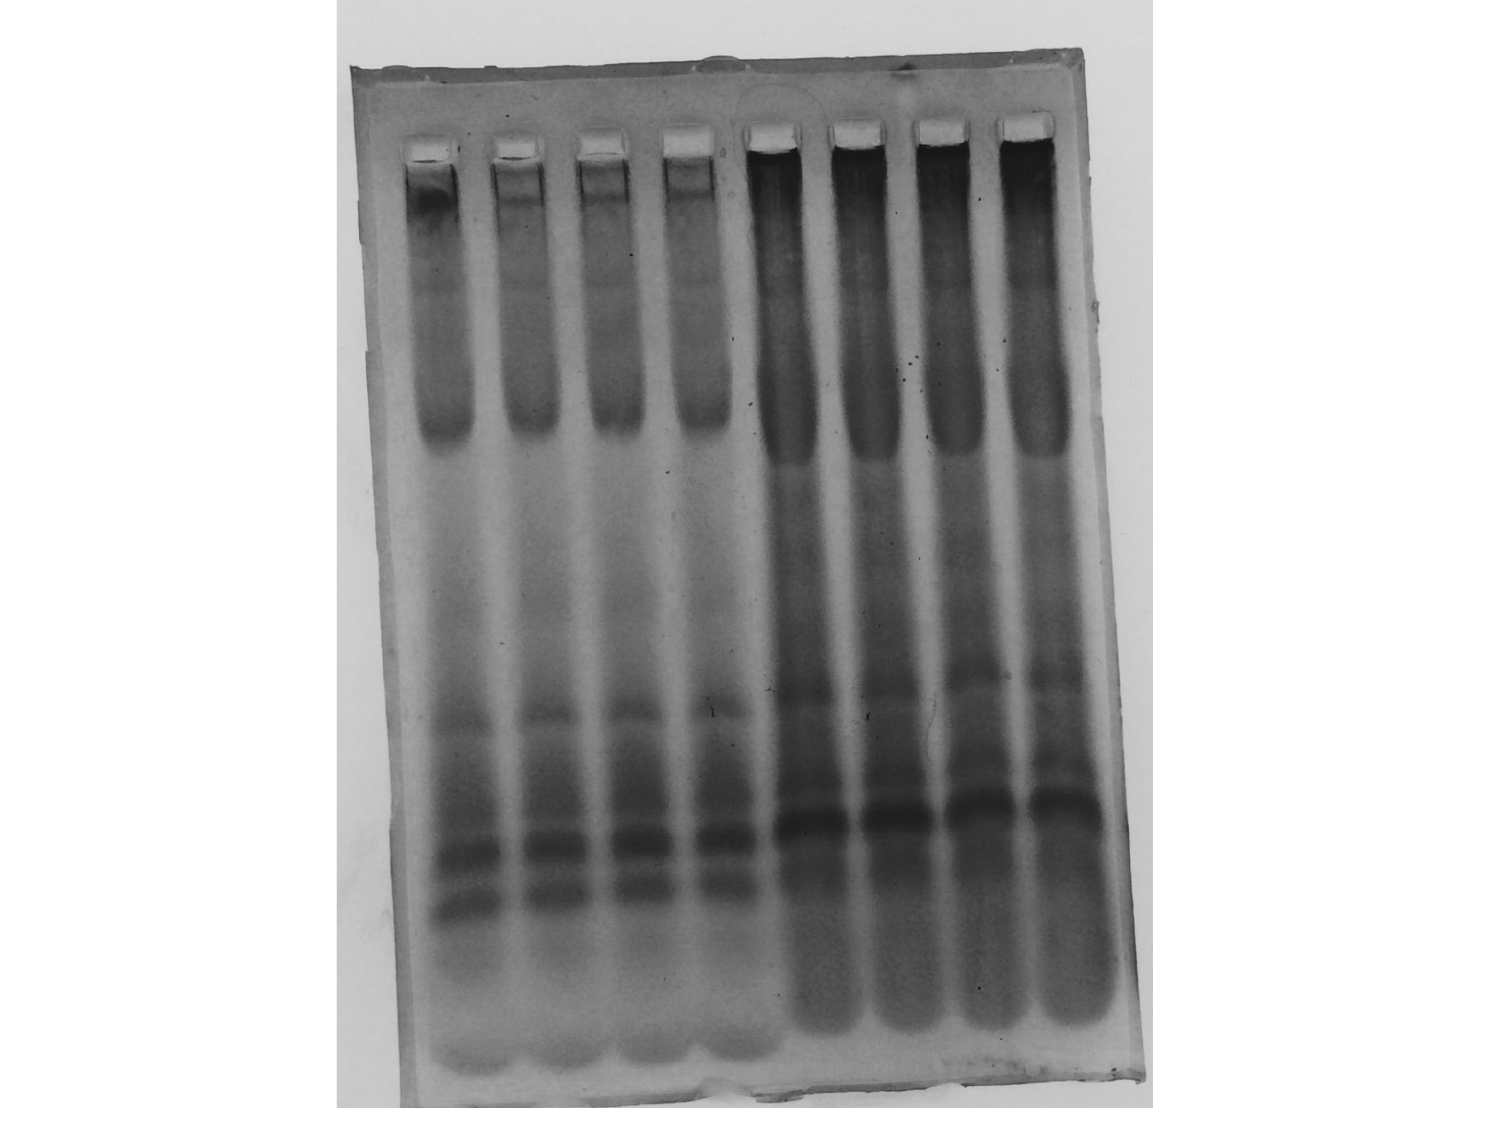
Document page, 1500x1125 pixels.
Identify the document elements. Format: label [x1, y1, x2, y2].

picture [182, 0, 1307, 1107]
